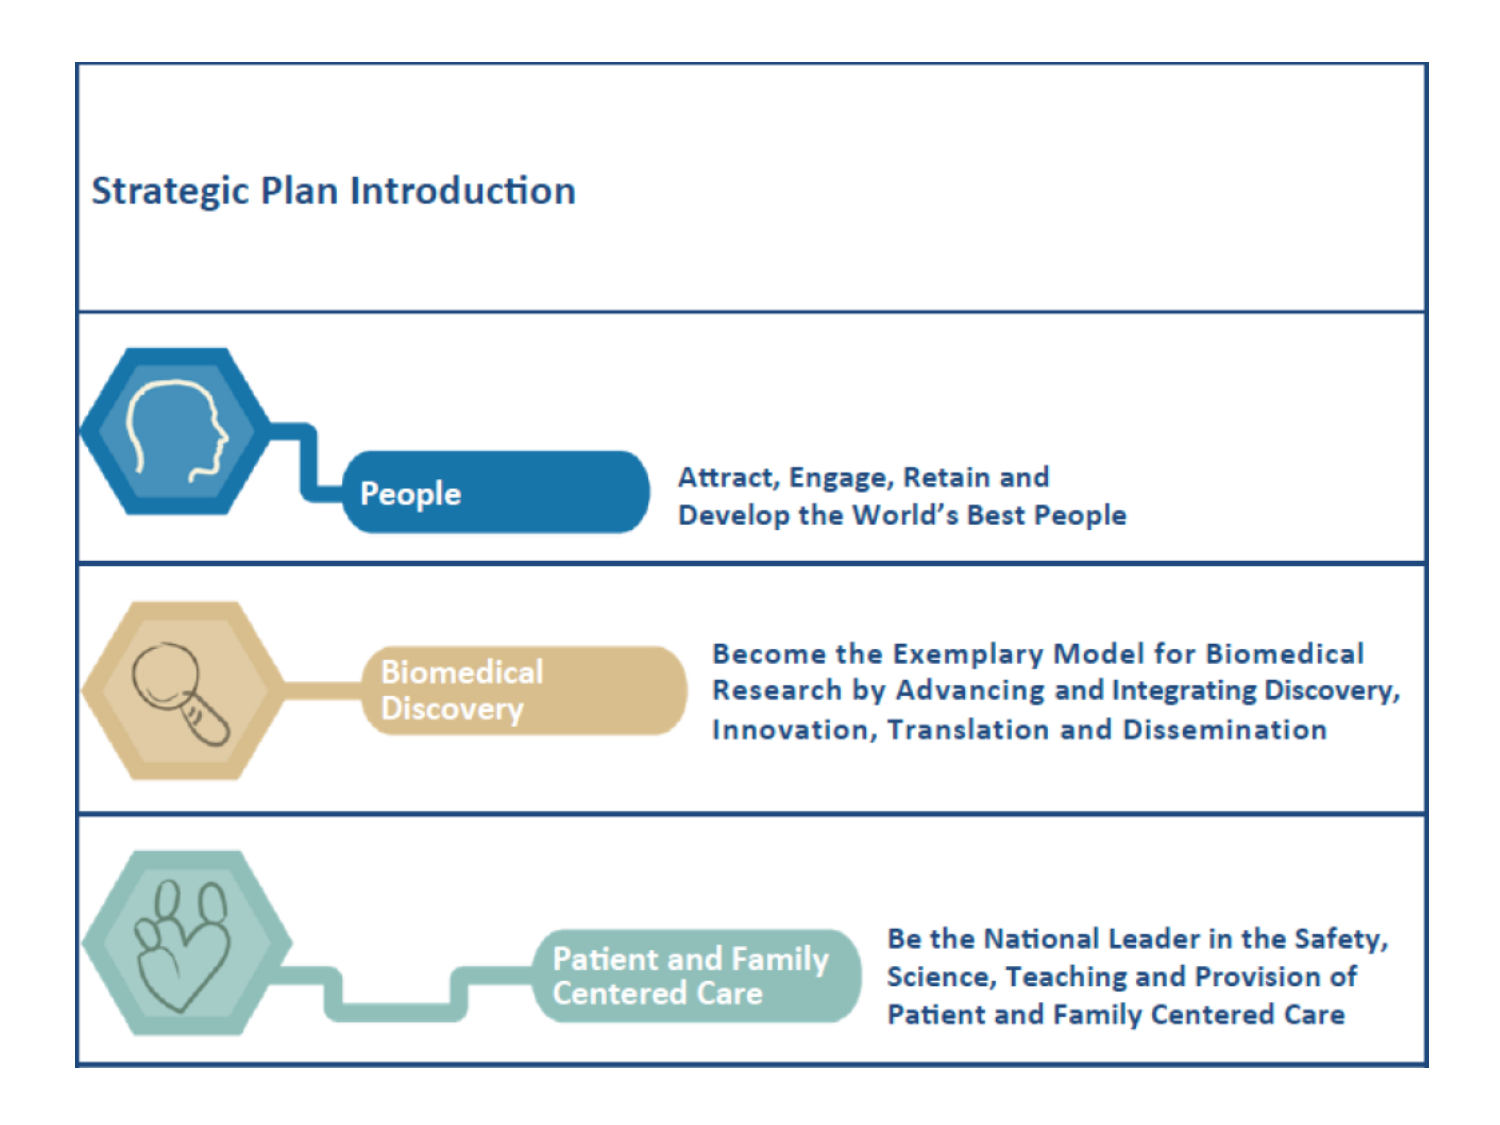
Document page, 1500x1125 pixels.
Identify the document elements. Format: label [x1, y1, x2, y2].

picture [74, 62, 1430, 1068]
